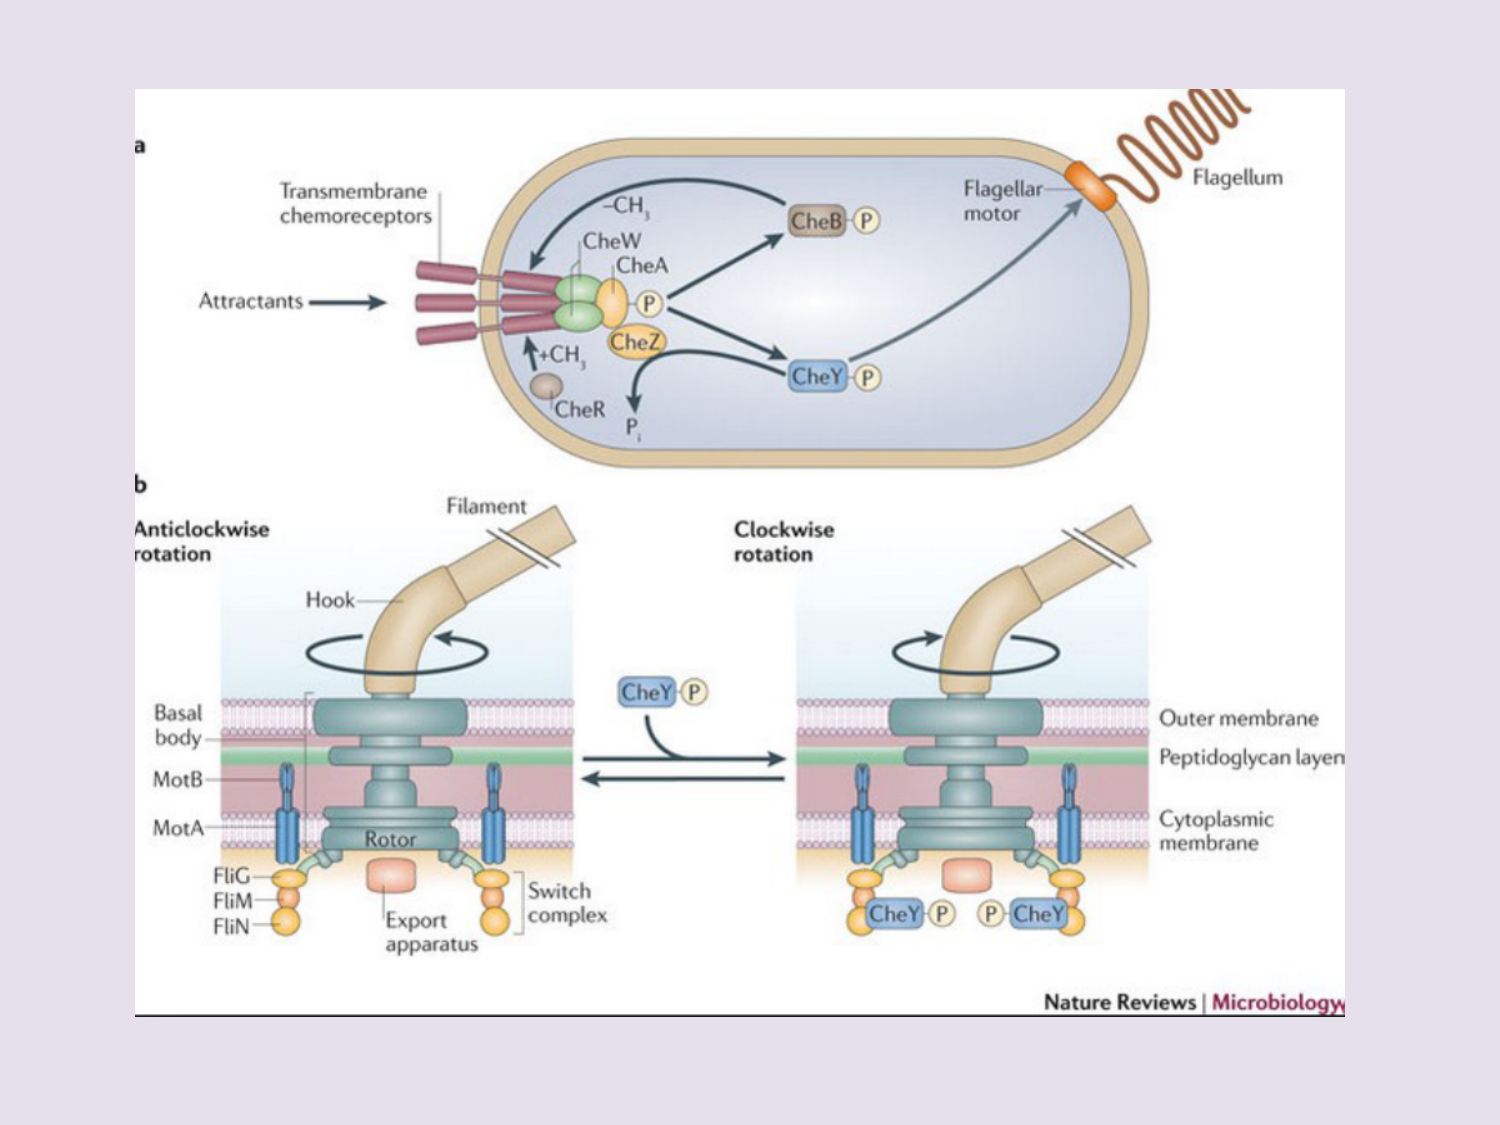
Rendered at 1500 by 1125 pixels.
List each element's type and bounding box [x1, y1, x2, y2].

list [135, 89, 1345, 1017]
